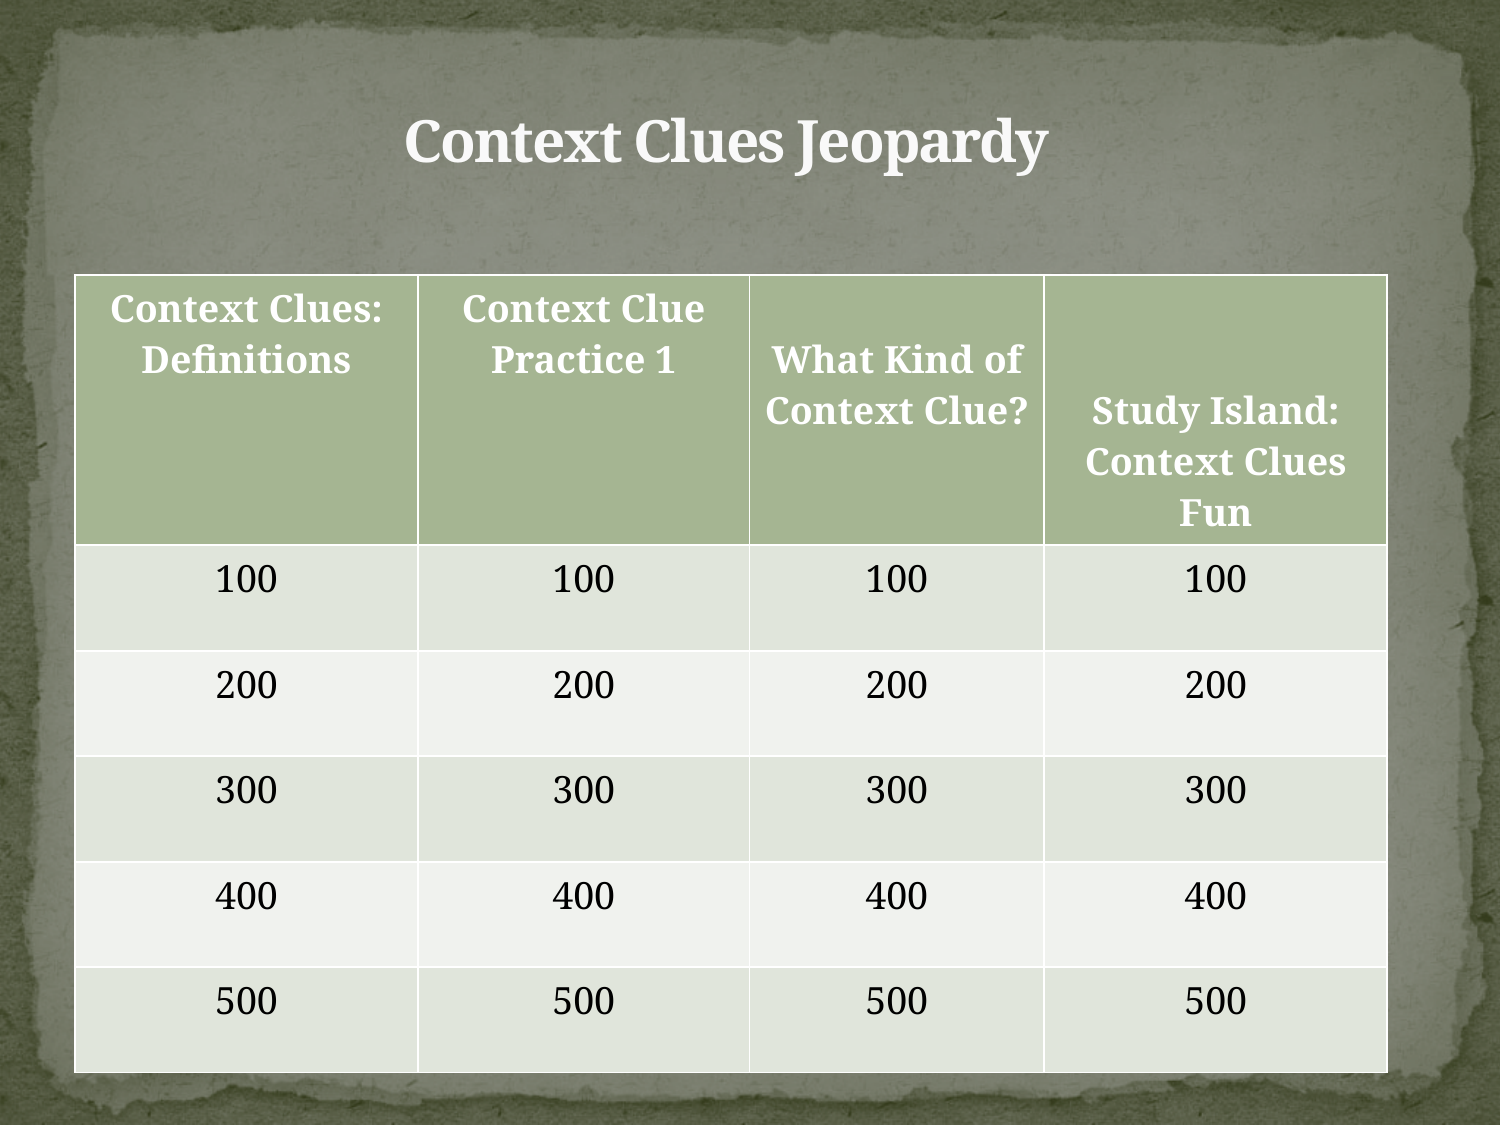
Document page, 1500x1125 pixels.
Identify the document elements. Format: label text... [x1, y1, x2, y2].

table_cell 300 [750, 757, 1043, 861]
table_cell 300 [76, 757, 417, 861]
table_cell 200 [76, 652, 417, 755]
table_cell 400 [1045, 863, 1386, 966]
table_cell 500 [419, 968, 749, 1072]
table_header Context Clue Practice 1 [419, 276, 749, 544]
table_cell 200 [419, 652, 749, 755]
table_cell 100 [76, 546, 417, 650]
table_cell 200 [1045, 652, 1386, 755]
table_cell 100 [750, 546, 1043, 650]
table_cell 100 [419, 546, 749, 650]
table_header Study Island: Context Clues Fun [1045, 276, 1386, 544]
table_cell 500 [750, 968, 1043, 1072]
table_header Context Clues: Definitions [76, 276, 417, 544]
table_cell 500 [1045, 968, 1386, 1072]
table_cell 200 [750, 652, 1043, 755]
table_header What Kind of Context Clue? [750, 276, 1043, 544]
table_cell 300 [1045, 757, 1386, 861]
title Context Clues Jeopardy [149, 87, 1303, 182]
table_cell 400 [419, 863, 749, 966]
table_cell 500 [76, 968, 417, 1072]
table_cell 400 [750, 863, 1043, 966]
table_cell 400 [76, 863, 417, 966]
table_cell 100 [1045, 546, 1386, 650]
table_cell 300 [419, 757, 749, 861]
